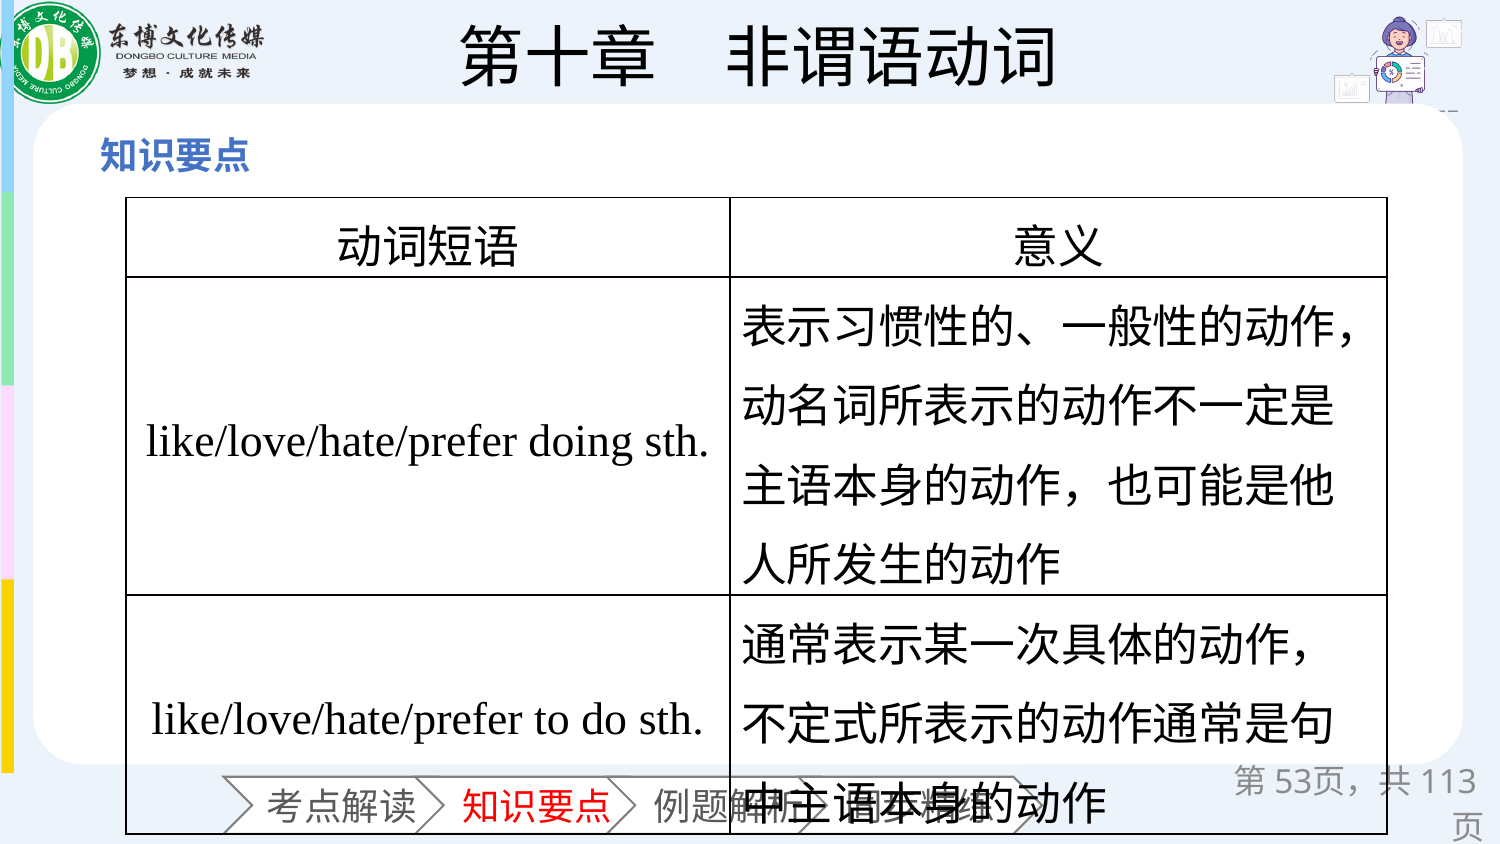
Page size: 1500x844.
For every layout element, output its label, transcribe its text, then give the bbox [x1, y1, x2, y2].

picture [14, 1, 265, 104]
picture [1312, 0, 1487, 131]
table_cell 通常表示某一次具体的动作，不定式所表示的动作通常是句中主语本身的动作 [731, 596, 1386, 833]
table_header 意义 [731, 198, 1386, 276]
table_cell like/love/hate/prefer to do sth. [127, 596, 729, 833]
slide_number 第页，共113页 [1388, 780, 1500, 826]
table_cell 表示习惯性的、一般性的动作，动名词所表示的动作不一定是主语本身的动作，也可能是他人所发生的动作 [731, 278, 1386, 594]
table_cell like/love/hate/prefer doing sth. [127, 278, 729, 594]
table_header 动词短语 [127, 198, 729, 276]
